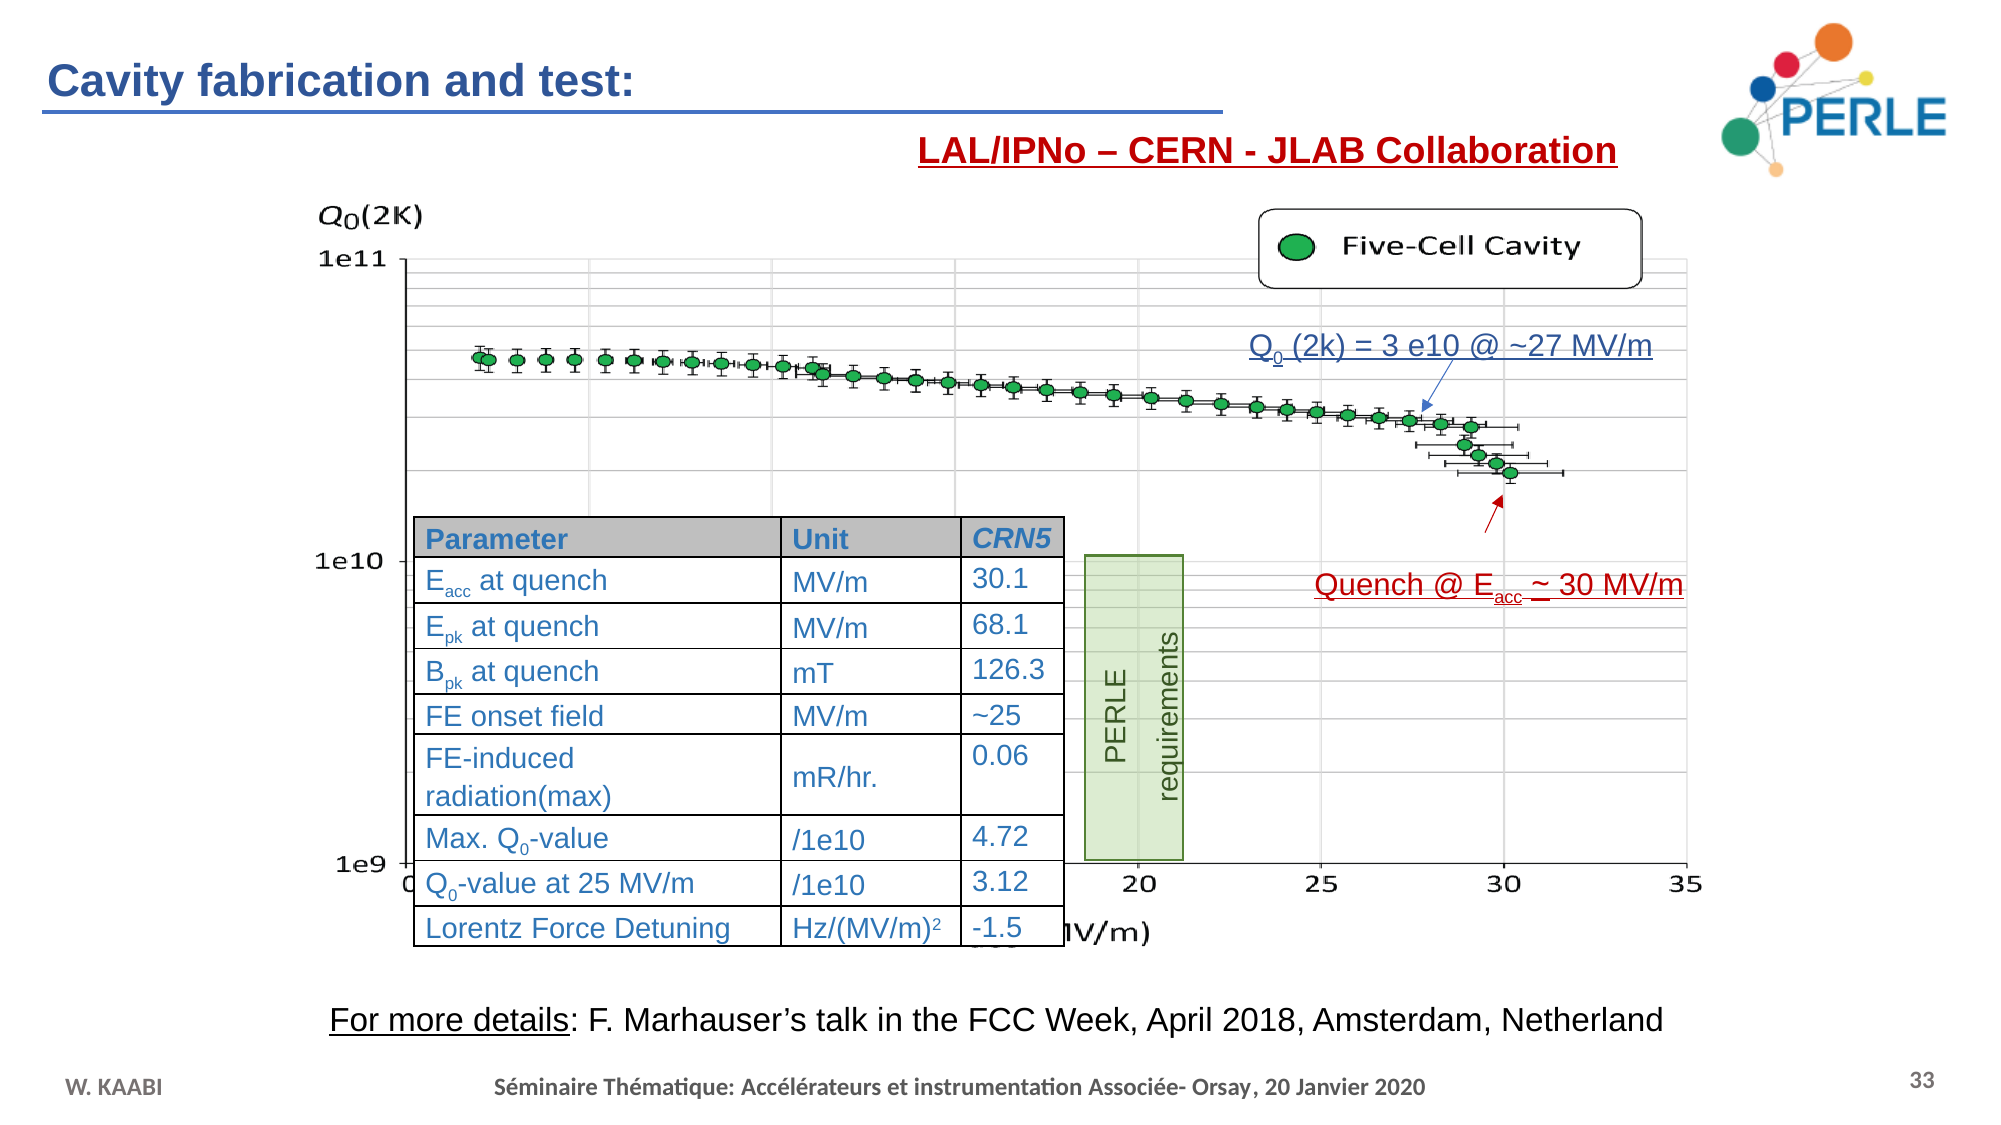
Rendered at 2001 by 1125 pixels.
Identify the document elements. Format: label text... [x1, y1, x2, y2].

text_box Cavity fabrication and test: [39, 42, 935, 113]
picture [1688, 13, 1977, 189]
footer Séminaire Thématique: Accélérateurs et instrumentation Associée- Orsay, 20 Janvier 2020 [331, 1057, 1589, 1113]
text_box For more details: F. Marhauser’s talk in the FCC Week, April 2018, Amsterdam, Netherland [314, 991, 1704, 1046]
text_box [1222, 296, 1680, 413]
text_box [1294, 494, 1705, 601]
text_box W. KAABI [37, 1057, 191, 1113]
slide_number 33 [1891, 1049, 1950, 1107]
text_box LAL/IPNo – CERN - JLAB Collaboration [839, 118, 1688, 179]
picture [314, 200, 1704, 956]
